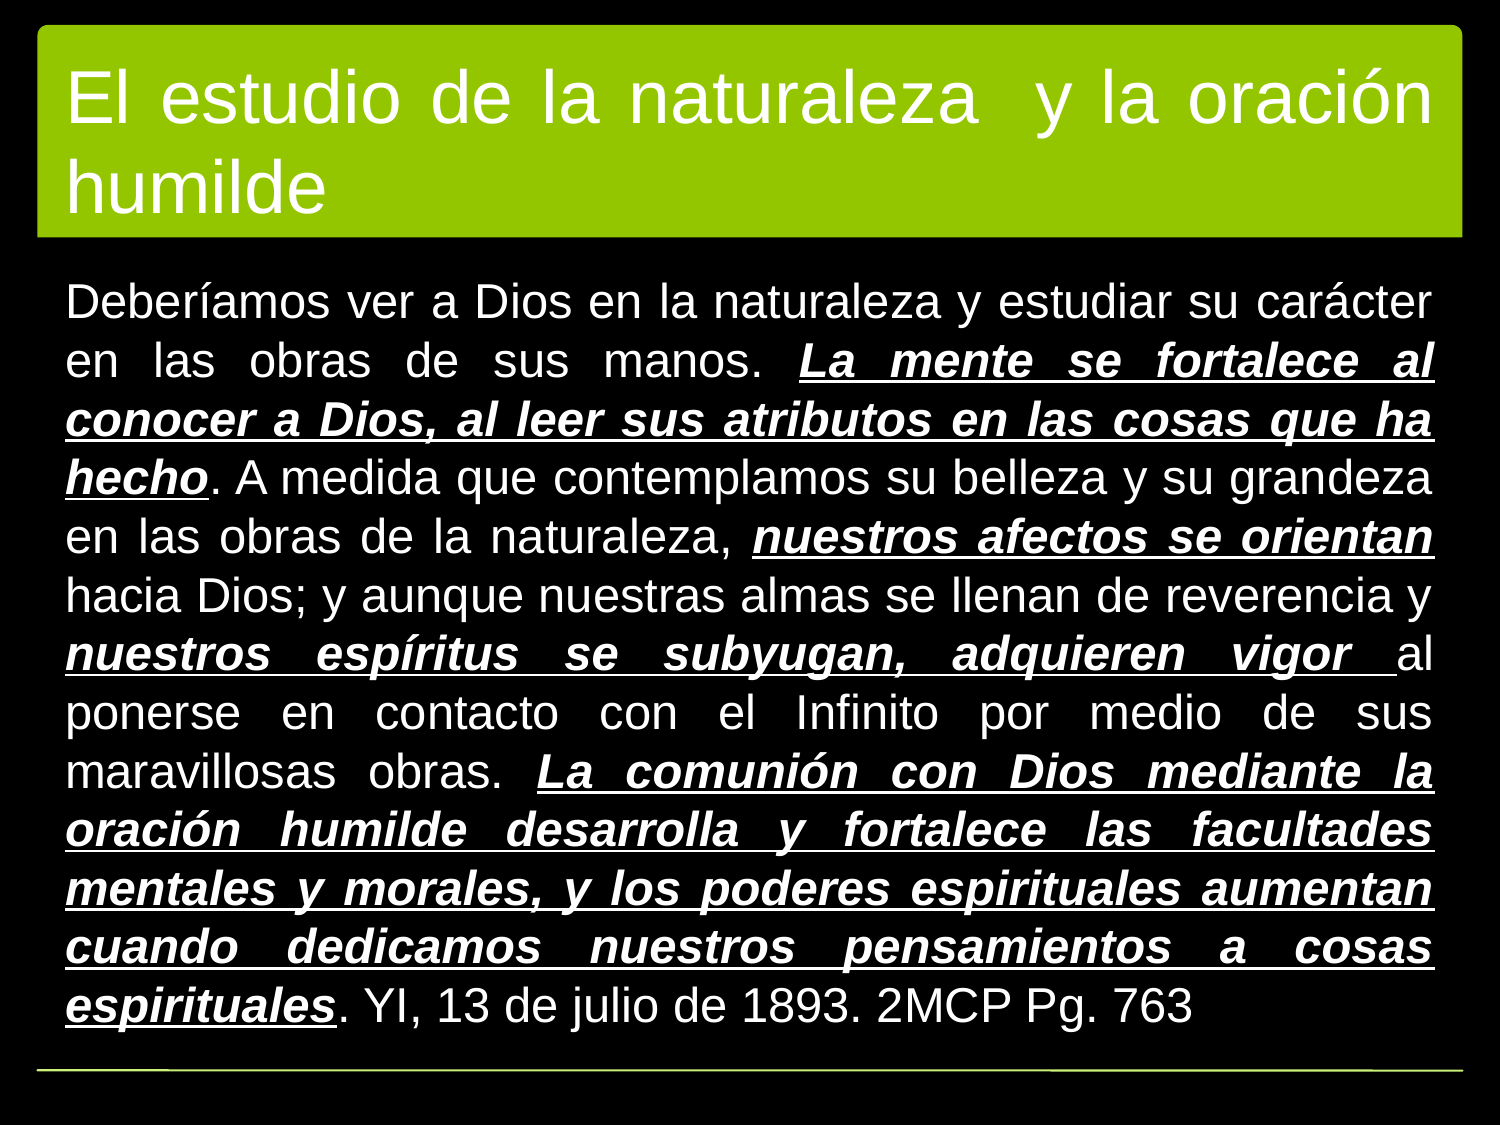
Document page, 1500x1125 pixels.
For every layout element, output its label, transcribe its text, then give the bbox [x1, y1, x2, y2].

list Deberíamos ver a Dios en la naturaleza y estudiar su carácter en las obras de sus manos. La mente se fortalece al conocer a Dios, al leer sus atributos en las cosas que ha hecho. A medida que contemplamos su belleza y su grandeza en las obras de la naturaleza, nuestros afectos se orientan hacia Dios; y aunque nuestras almas se llenan de reverencia y nuestros espíritus se subyugan, adquieren vigor al ponerse en contacto con el Infinito por medio de sus maravillosas obras. La comunión con Dios mediante la oración humilde desarrolla y fortalece las facultades mentales y morales, y los poderes espirituales aumentan cuando dedicamos nuestros pensamientos a cosas espirituales.­ YI, 13 de julio de 1893. 2MCP Pg. 763 [50, 262, 1450, 1050]
title El estudio de la naturaleza y la oración humilde [50, 45, 1450, 233]
